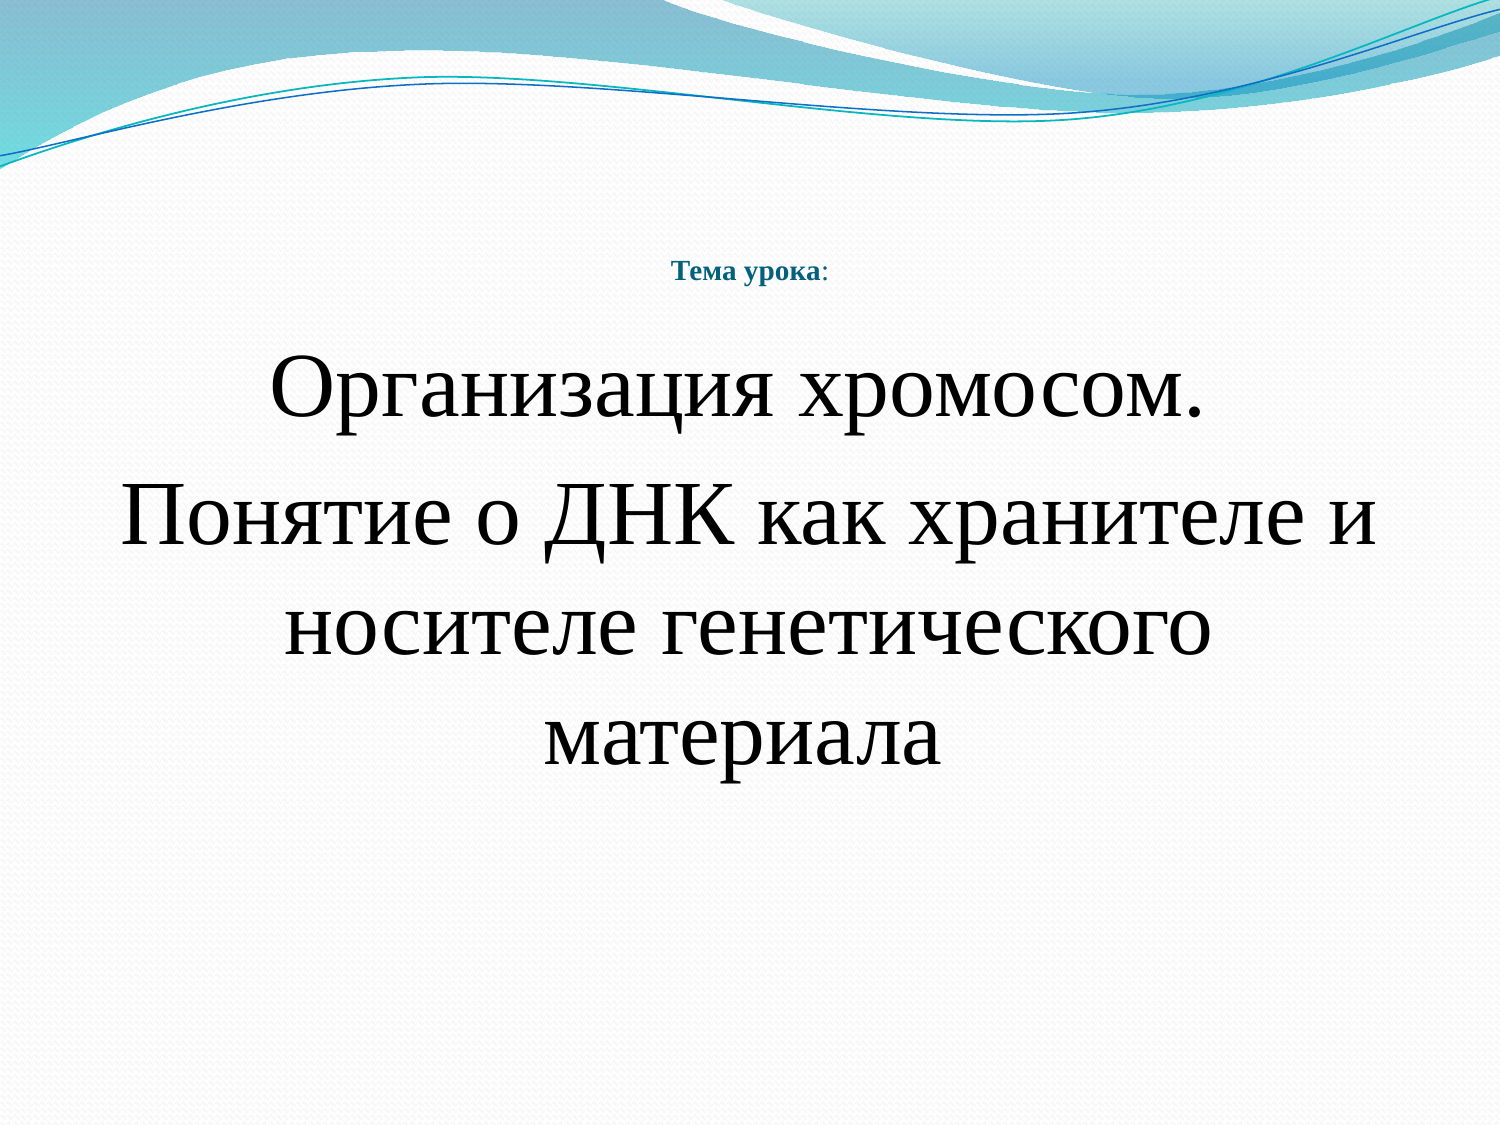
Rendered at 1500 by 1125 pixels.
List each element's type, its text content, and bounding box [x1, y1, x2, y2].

title Тема урока: [75, 30, 1425, 315]
list Организация хромосом. Понятие о ДНК как хранителе и носителе генетического материала [75, 317, 1425, 1038]
